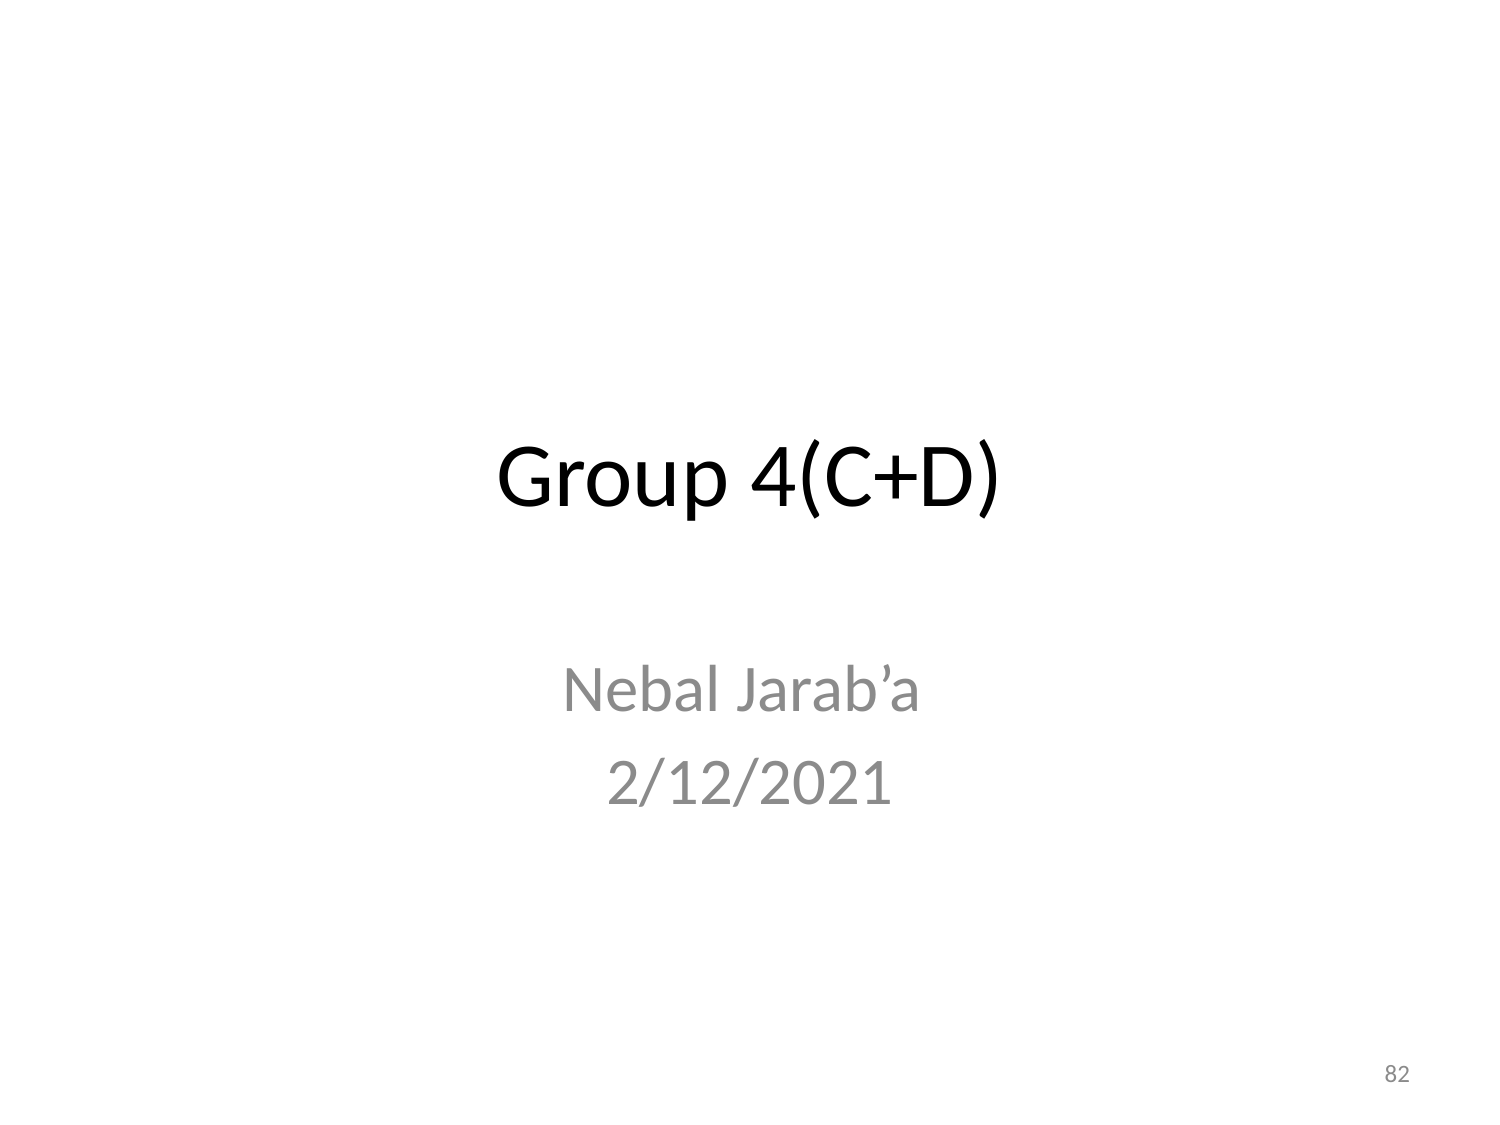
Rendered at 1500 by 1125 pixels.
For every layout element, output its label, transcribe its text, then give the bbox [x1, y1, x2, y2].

title Group 4(C+D) [112, 349, 1388, 591]
slide_number 82 [1074, 1042, 1425, 1103]
subtitle Nebal Jarab’a 2/12/2021 [225, 637, 1275, 925]
